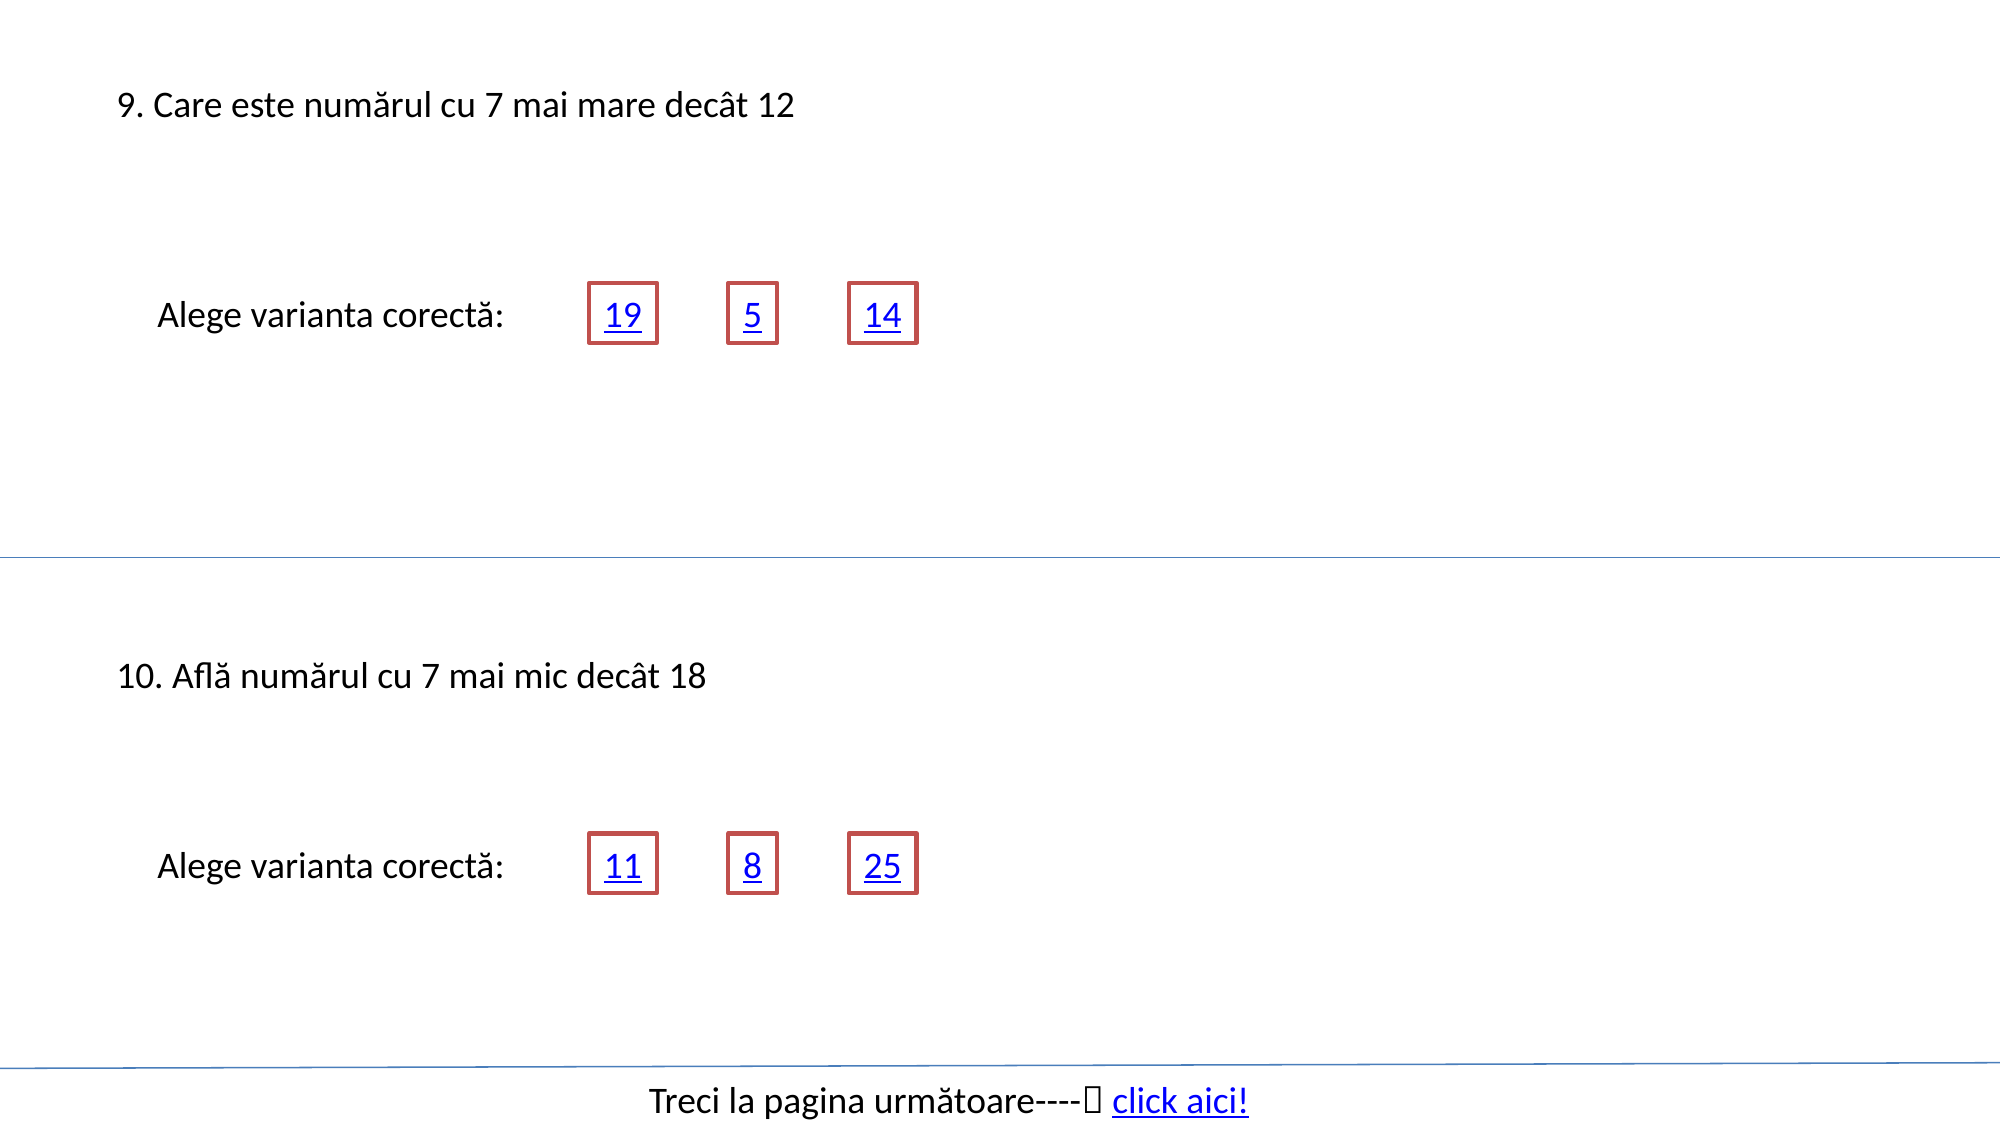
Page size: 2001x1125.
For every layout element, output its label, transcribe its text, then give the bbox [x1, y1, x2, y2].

text_box 5 [726, 281, 779, 345]
text_box Alege varianta corectă: [142, 282, 520, 343]
text_box 9. Care este numărul cu 7 mai mare decât 12 [101, 72, 811, 132]
text_box 14 [847, 281, 919, 345]
text_box 19 [587, 281, 659, 345]
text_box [0, 1062, 2000, 1069]
text_box 25 [847, 831, 919, 895]
text_box 11 [587, 831, 659, 895]
text_box 8 [726, 831, 779, 895]
text_box Treci la pagina următoare---- click aici! [634, 1080, 1265, 1125]
text_box Alege varianta corectă: [142, 833, 520, 894]
text_box 10. Află numărul cu 7 mai mic decât 18 [101, 643, 723, 704]
